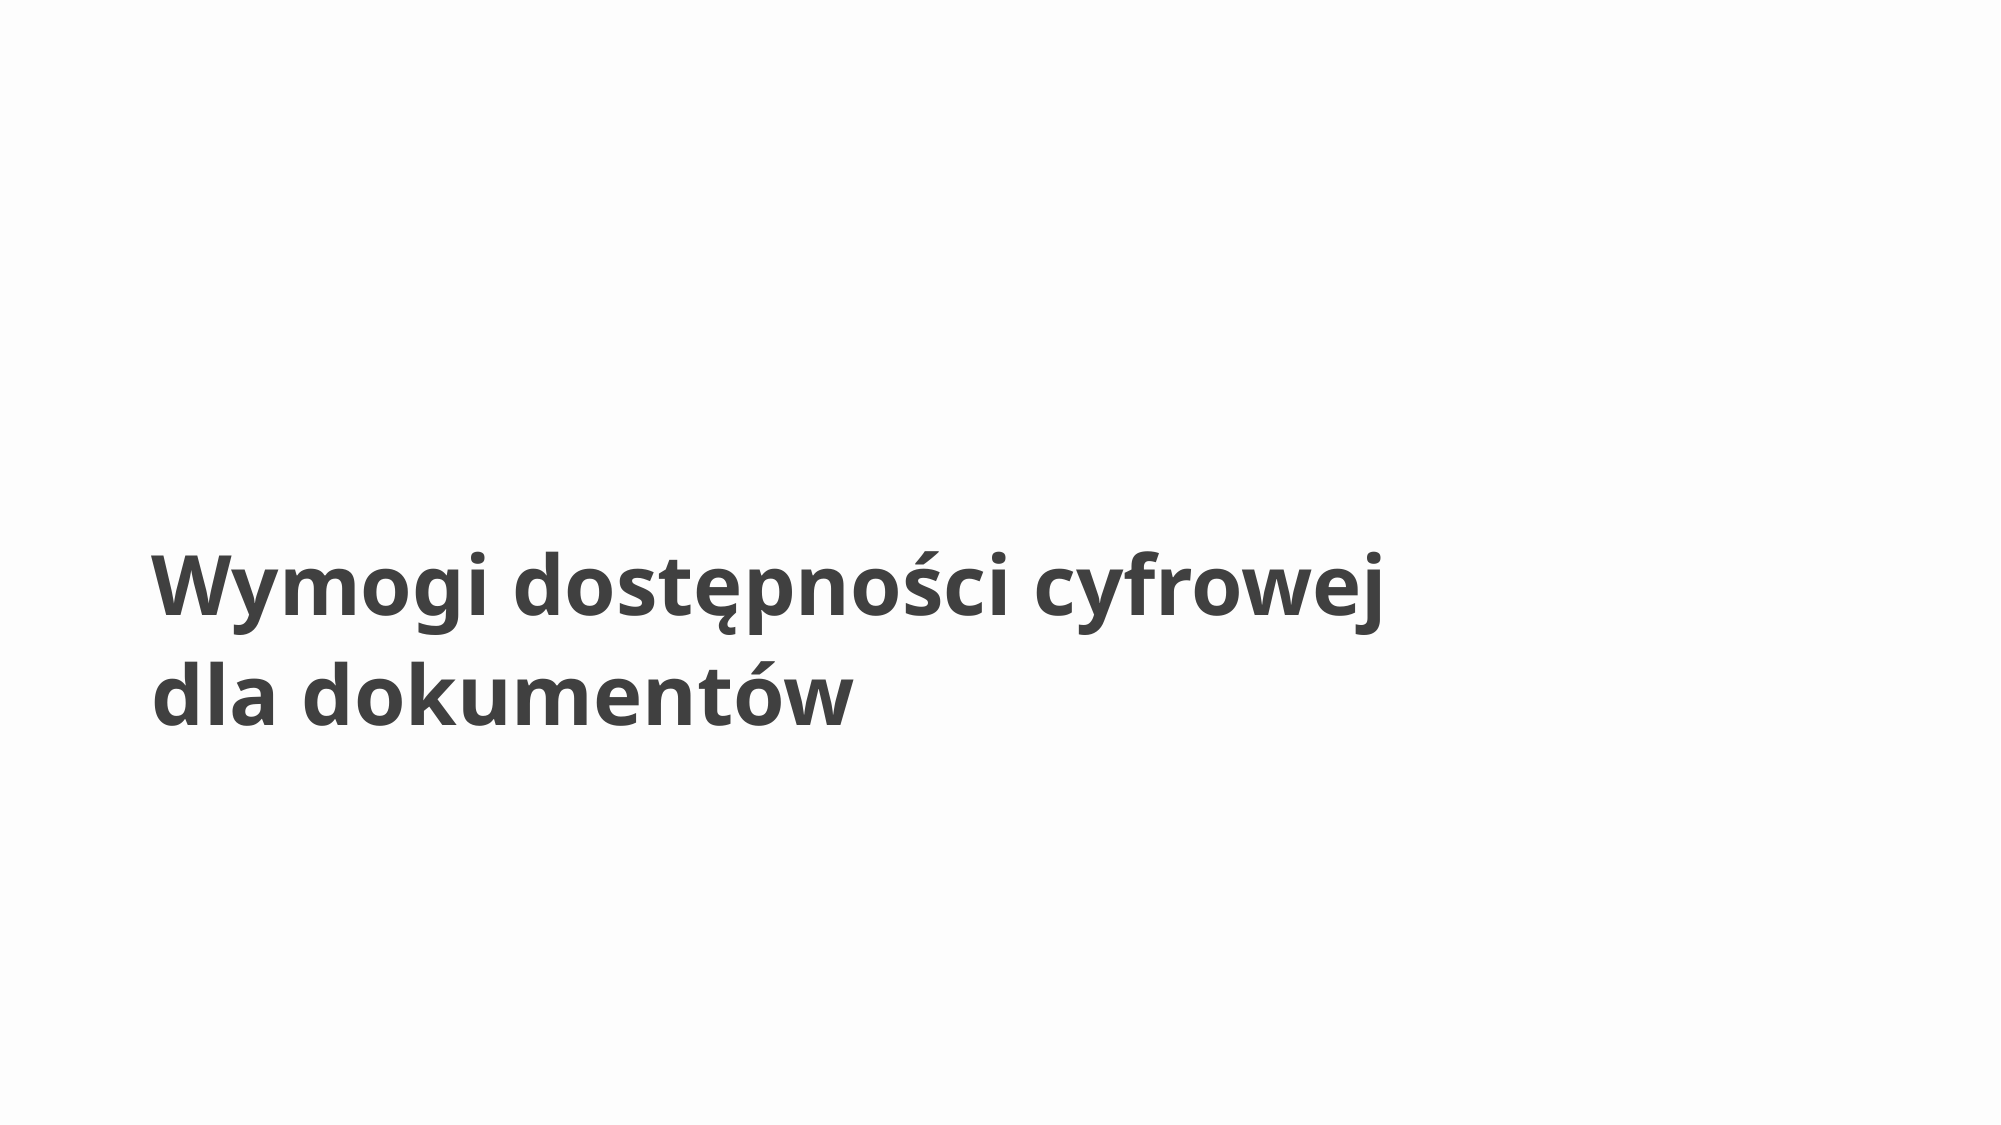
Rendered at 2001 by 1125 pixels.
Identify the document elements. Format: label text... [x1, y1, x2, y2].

title Wymogi dostępności cyfrowej dla dokumentów [136, 514, 1862, 882]
